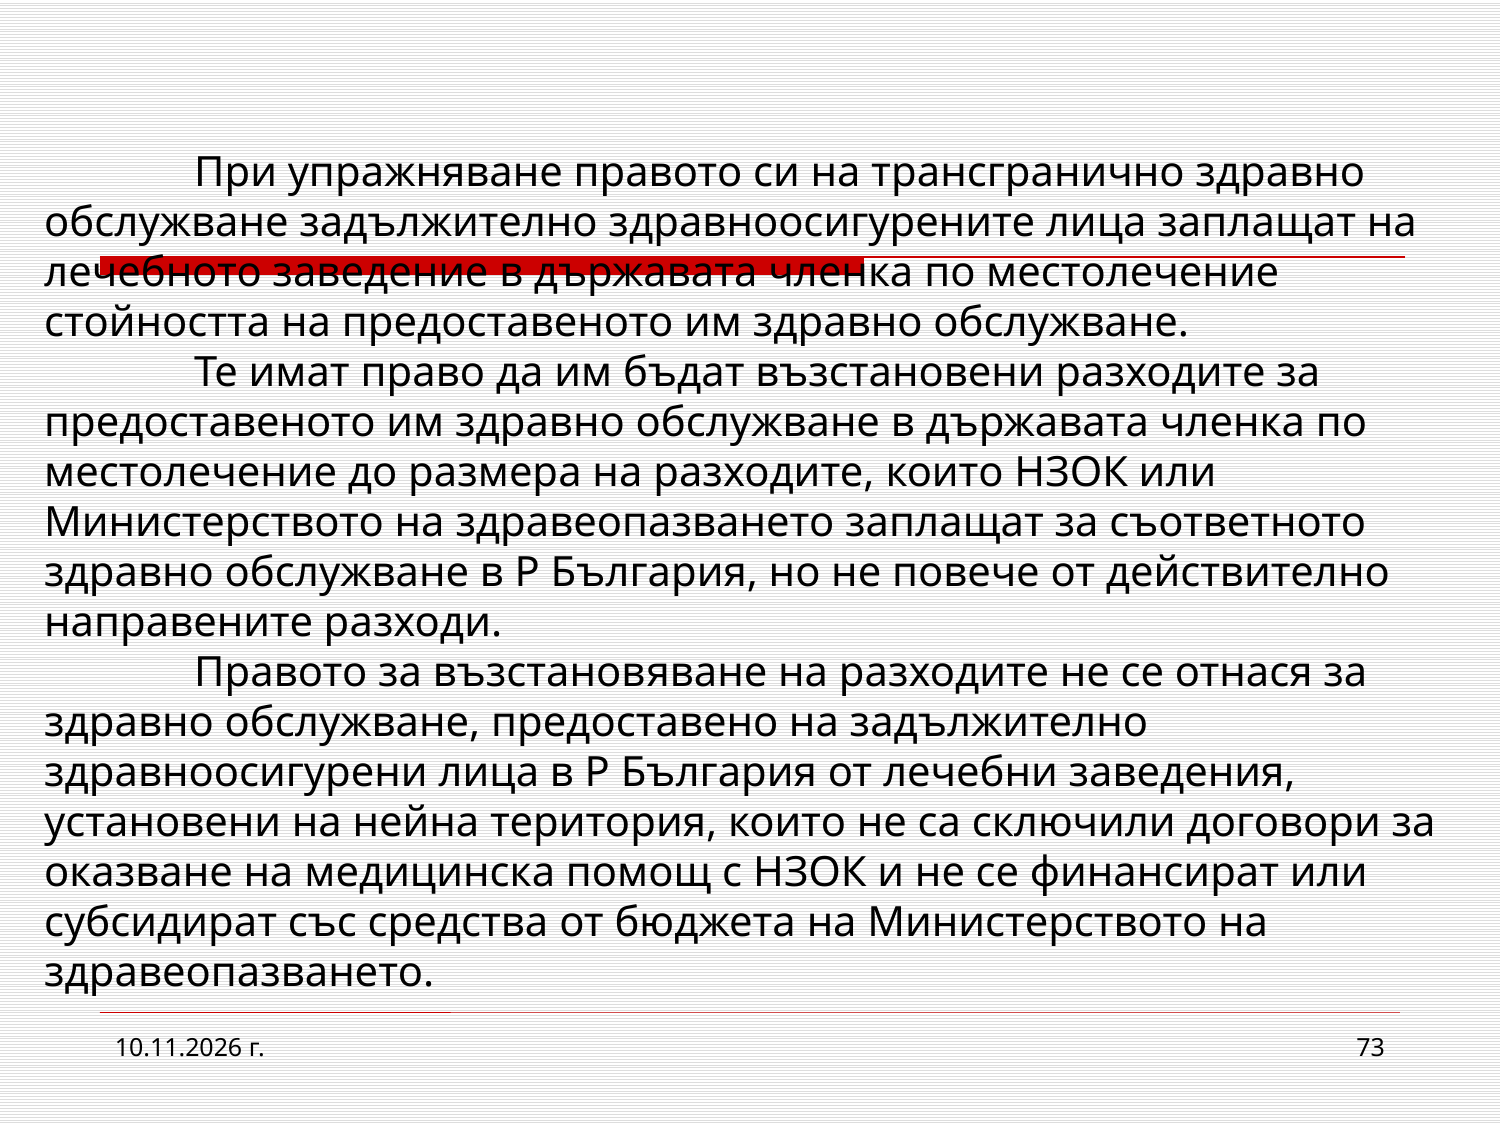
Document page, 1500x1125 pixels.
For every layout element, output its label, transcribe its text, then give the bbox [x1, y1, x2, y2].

slide_number 73 [1074, 1024, 1400, 1103]
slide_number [99, 1024, 425, 1103]
text_box При упражняване правото си на трансгранично здравно обслужване задължително здравноосигурените лица заплащат на лечебното заведение в държавата членка по местолечение стойността на предоставеното им здравно обслужване. Те имат право да им бъдат възстановени разходите за предоставеното им здравно обслужване в държавата членка по местолечение до размера на разходите, които НЗОК или Министерството на здравеопазването заплащат за съответното здравно обслужване в Р България, но не повече от действително направените разходи. Правото за възстановяване на разходите не се отнася за здравно обслужване, предоставено на задължително здравноосигурени лица в Р България от лечебни заведения, установени на нейна територия, които не са сключили договори за оказване на медицинска помощ с НЗОК и не се финансират или субсидират със средства от бюджета на Министерството на здравеопазването. [29, 137, 1471, 1003]
